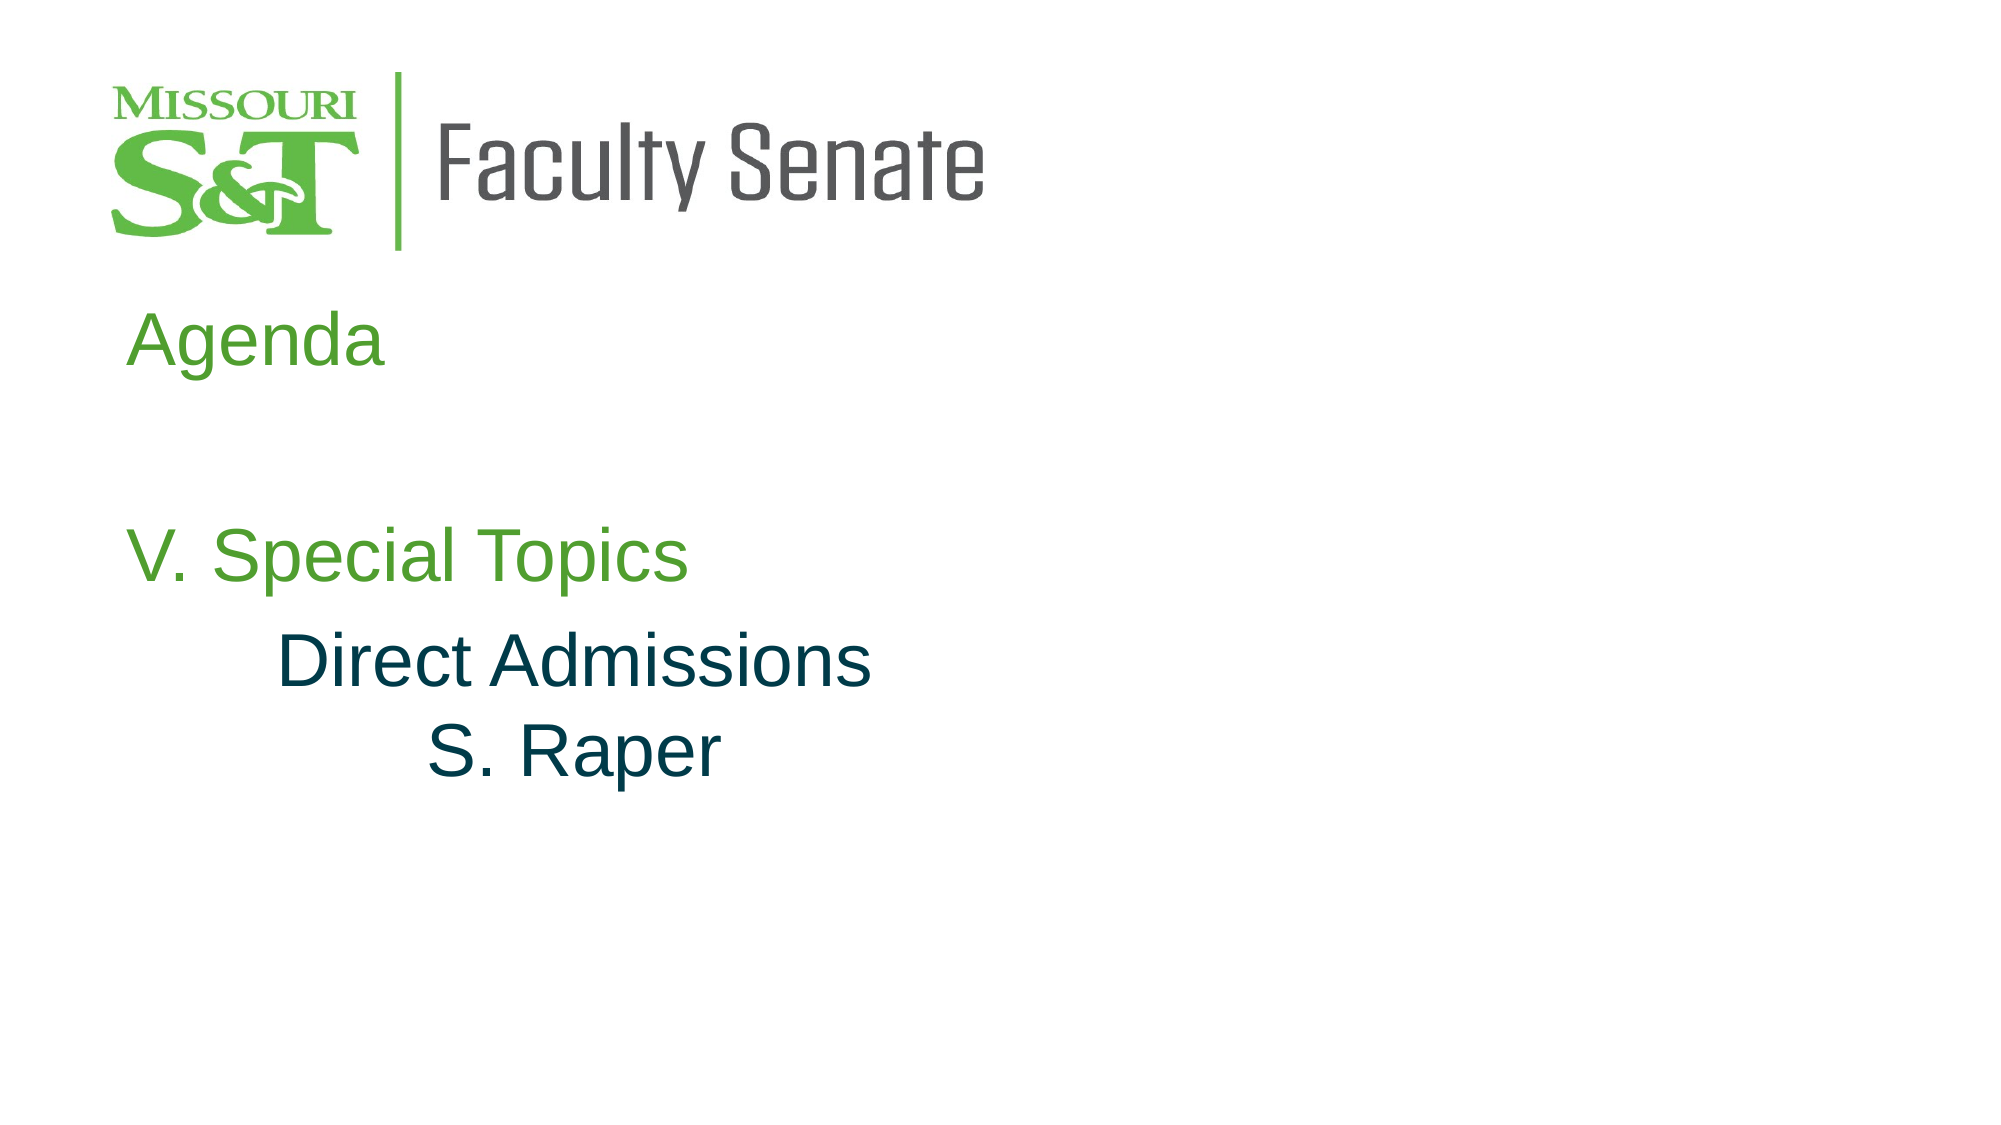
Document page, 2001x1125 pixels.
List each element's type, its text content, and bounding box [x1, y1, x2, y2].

picture [111, 72, 983, 251]
list Agenda [111, 293, 1902, 457]
list V. Special Topics Direct Admissions S. Raper [111, 499, 1905, 938]
